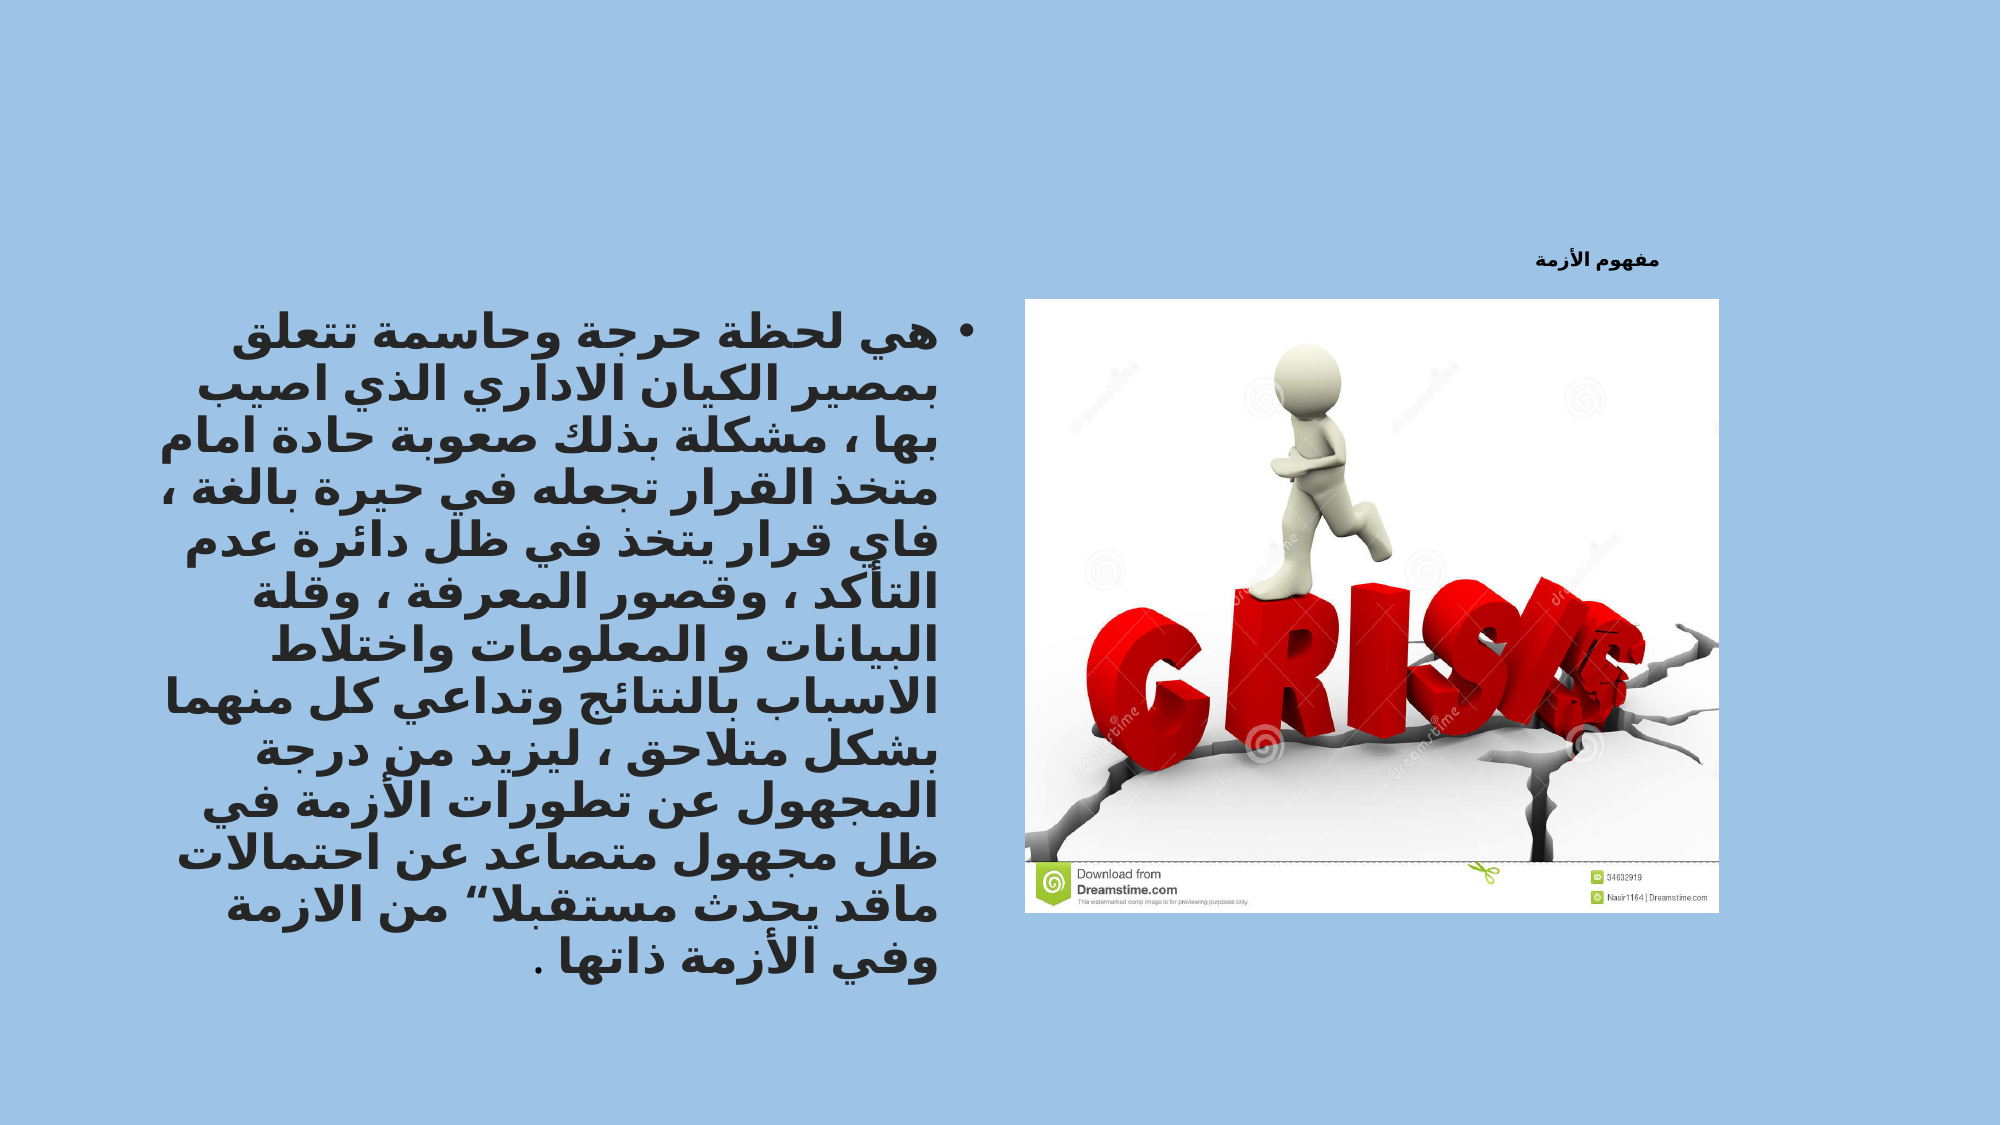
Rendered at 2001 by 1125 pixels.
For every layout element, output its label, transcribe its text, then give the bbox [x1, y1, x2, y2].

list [1024, 299, 1719, 913]
list هي لحظة حرجة وحاسمة تتعلق بمصير الكيان الاداري الذي اصيب بها ، مشكلة بذلك صعوبة حادة امام متخذ القرار تجعله في حيرة بالغة ، فاي قرار يتخذ في ظل دائرة عدم التأكد ، وقصور المعرفة ، وقلة البيانات و المعلومات واختلاط الاسباب بالنتائج وتداعي كل منهما بشكل متلاحق ، ليزيد من درجة المجهول عن تطورات الأزمة في ظل مجهول متصاعد عن احتمالات ماقد يحدث مستقبلا“ من الازمة وفي الأزمة ذاتها . [137, 299, 988, 1014]
title مفهوم الأزمة [324, 75, 1675, 303]
